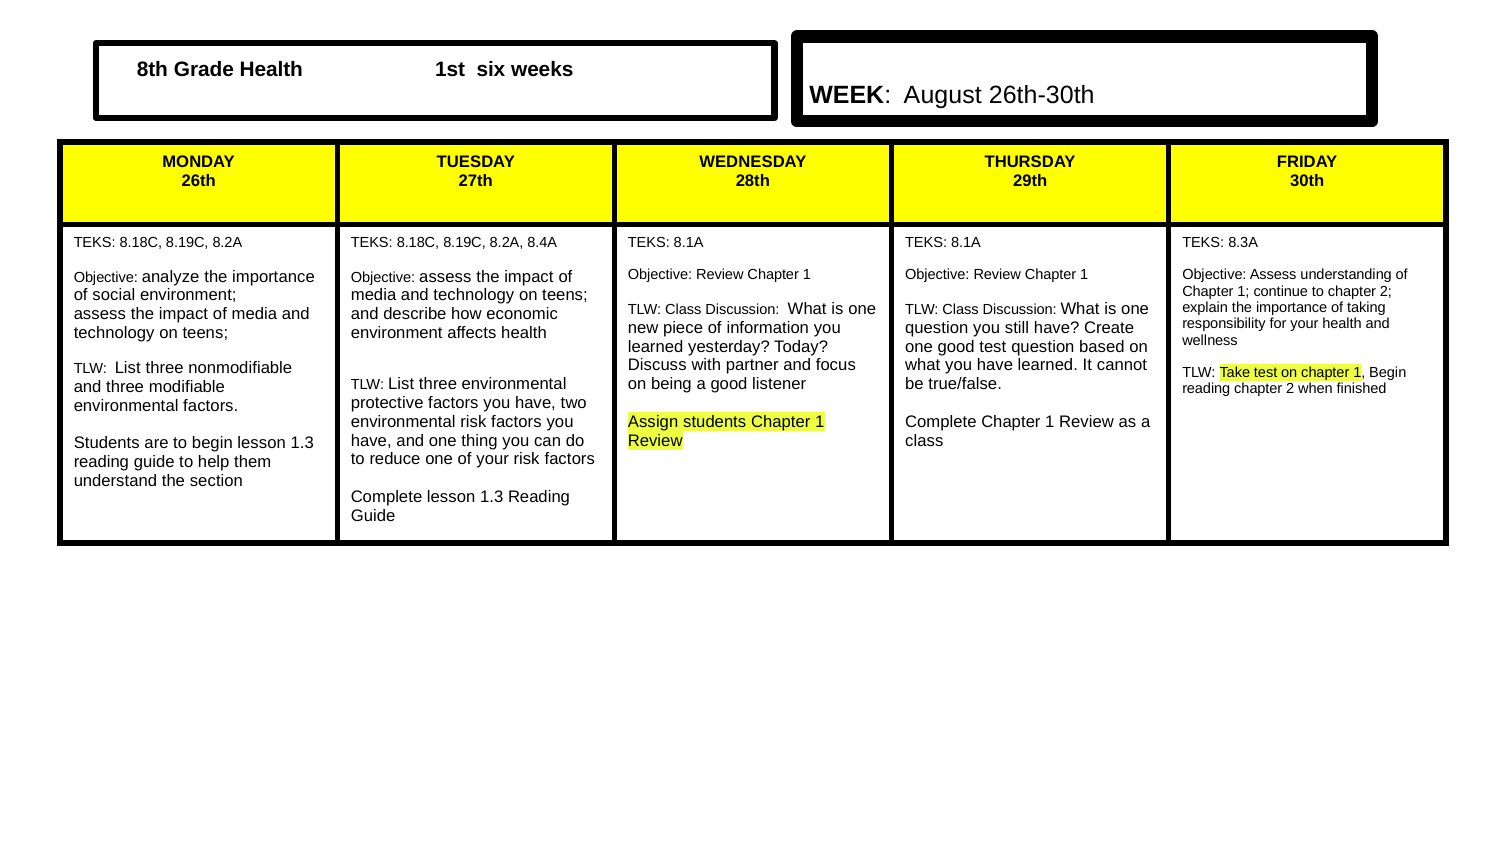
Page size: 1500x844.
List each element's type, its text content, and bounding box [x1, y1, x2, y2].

table_cell TEKS: 8.3A Objective: Assess understanding of Chapter 1; continue to chapter 2; explain the importance of taking responsibility for your health and wellness TLW: Take test on chapter 1, Begin reading chapter 2 when finished [1171, 227, 1443, 540]
table_header WEDNESDAY 28th [617, 145, 889, 222]
table_cell TEKS: 8.1A Objective: Review Chapter 1 TLW: Class Discussion: What is one new piece of information you learned yesterday? Today? Discuss with partner and focus on being a good listener Assign students Chapter 1 Review [617, 227, 889, 540]
table_header THURSDAY 29th [894, 145, 1166, 222]
table_header FRIDAY 30th [1171, 145, 1443, 222]
table_header TUESDAY 27th [340, 145, 612, 222]
table_header MONDAY 26th [63, 145, 335, 222]
table_cell TEKS: 8.18C, 8.19C, 8.2A, 8.4A Objective: assess the impact of media and technology on teens; and describe how economic environment affects health TLW: List three environmental protective factors you have, two environmental risk factors you have, and one thing you can do to reduce one of your risk factors Complete lesson 1.3 Reading Guide [340, 227, 612, 540]
table_cell TEKS: 8.18C, 8.19C, 8.2A Objective: analyze the importance of social environment; assess the impact of media and technology on teens; TLW: List three nonmodifiable and three modifiable environmental factors. Students are to begin lesson 1.3 reading guide to help them understand the section [63, 227, 335, 540]
text_box 8th Grade Health 1st six weeks [95, 43, 775, 118]
table_cell TEKS: 8.1A Objective: Review Chapter 1 TLW: Class Discussion: What is one question you still have? Create one good test question based on what you have learned. It cannot be true/false. Complete Chapter 1 Review as a class [894, 227, 1166, 540]
text_box WEEK: August 26th-30th [796, 36, 1373, 122]
